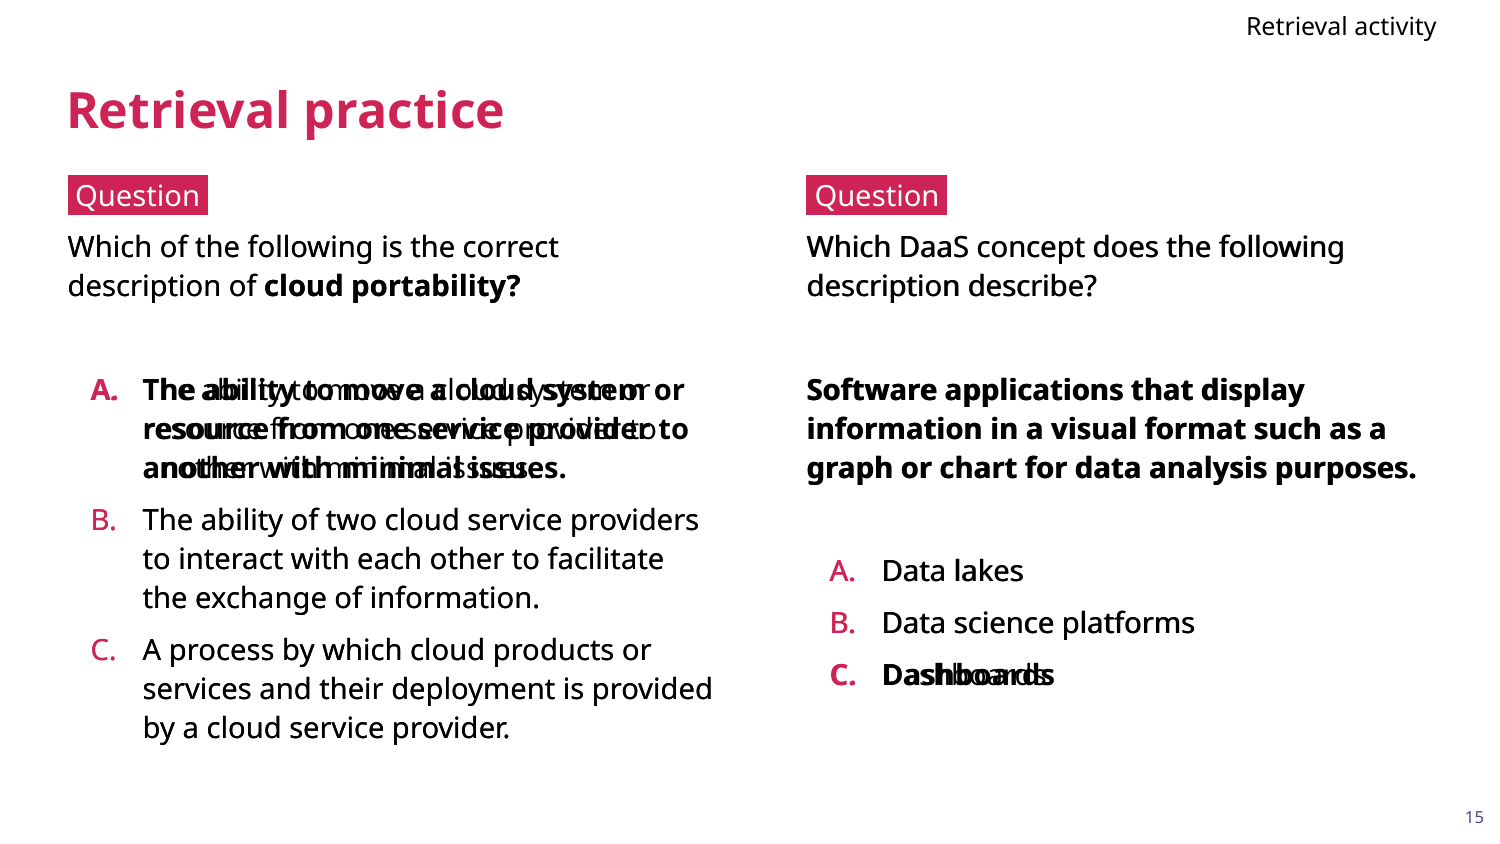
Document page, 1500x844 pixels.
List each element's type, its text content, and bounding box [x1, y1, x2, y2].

text_box Question . Which DaaS concept does the following description describe? Software applications that display information in a visual format such as a graph or chart for data analysis purposes. Data lakes Data science platforms Dashboards [792, 157, 1463, 758]
text_box Question . Which of the following is the correct description of cloud portability? The ability to move a cloud system or resource from one service provider to another with minimal issues. The ability of two cloud service providers to interact with each other to facilitate the exchange of information. A process by which cloud products or services and their deployment is provided by a cloud service provider. [52, 157, 723, 793]
subtitle Retrieval activity [1122, 0, 1444, 51]
title Retrieval practice [51, 51, 1449, 166]
slide_number 15 [1448, 792, 1500, 844]
